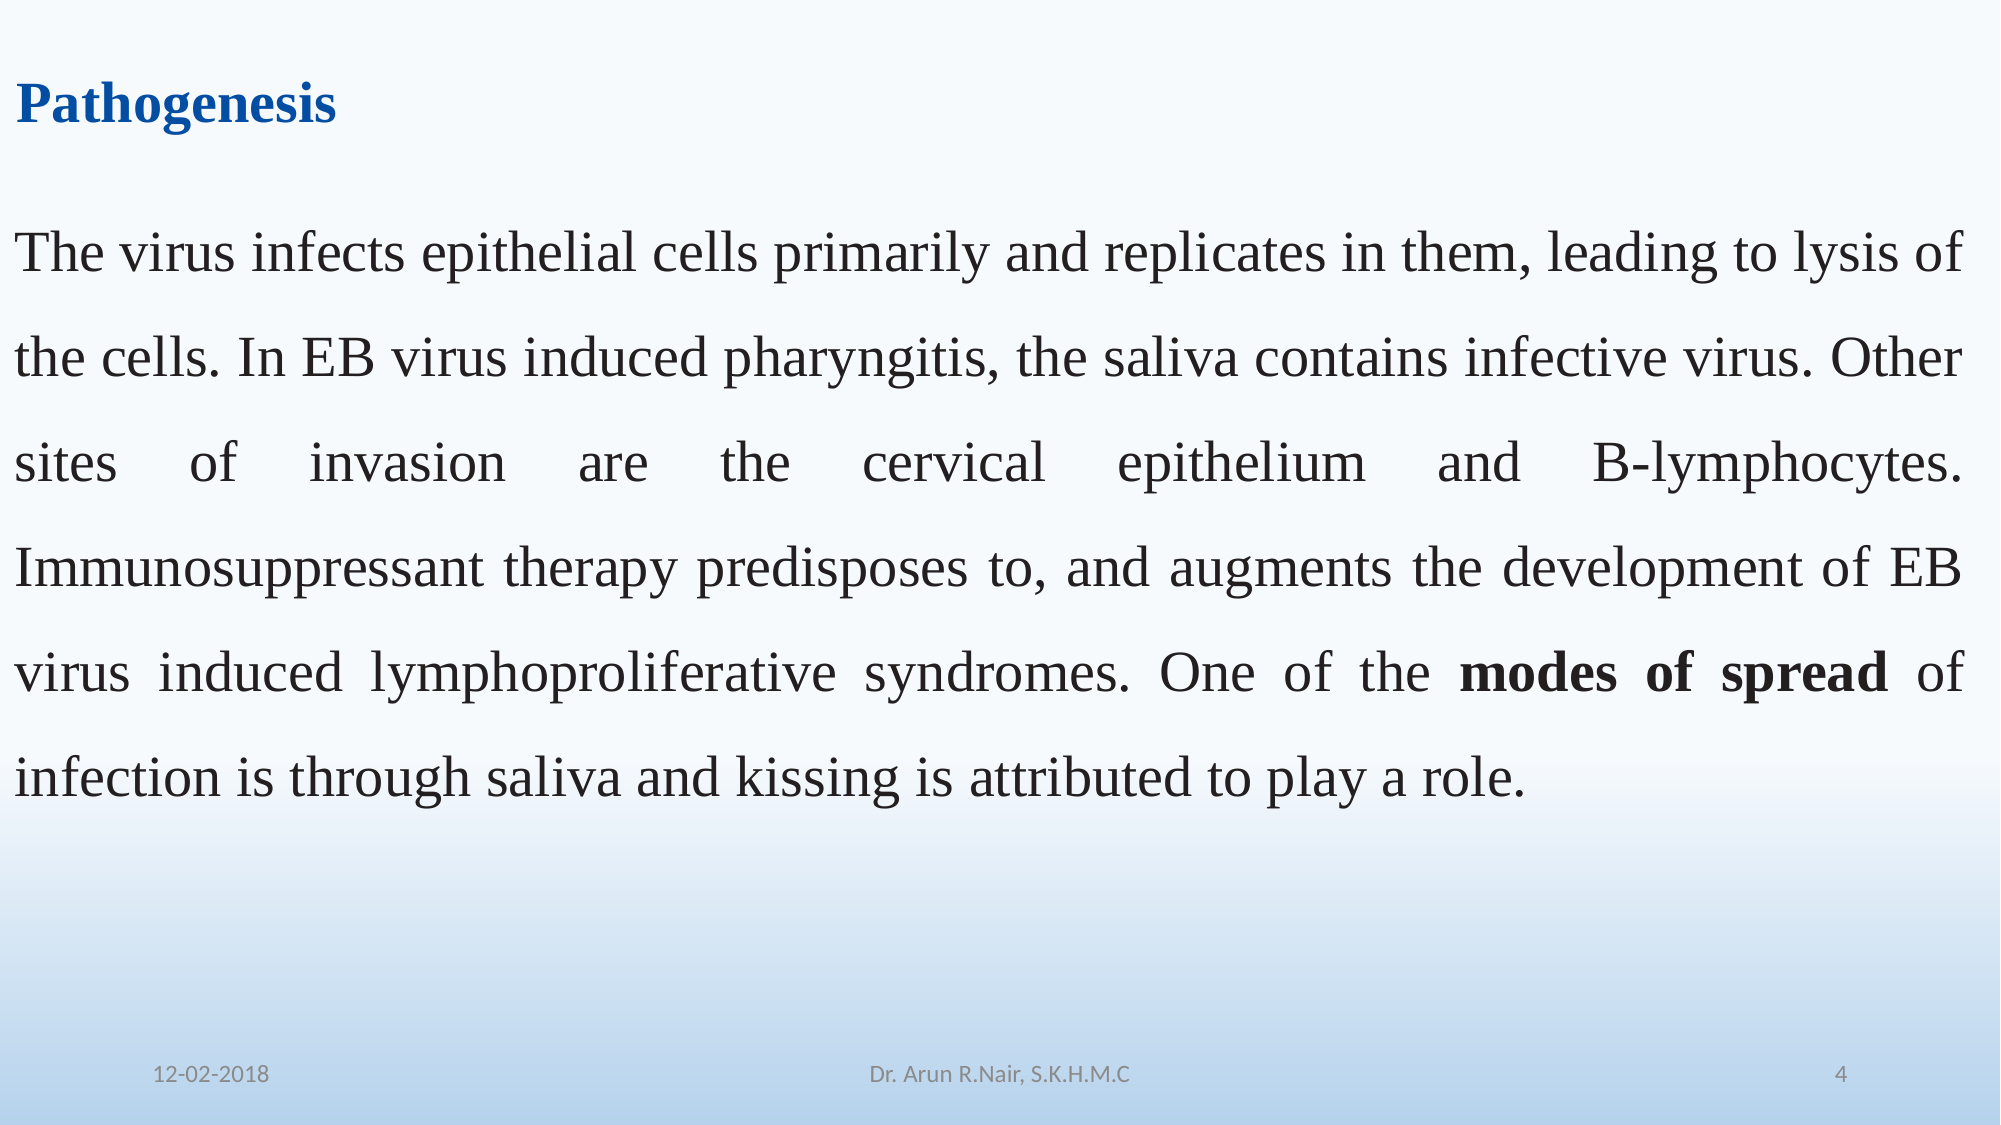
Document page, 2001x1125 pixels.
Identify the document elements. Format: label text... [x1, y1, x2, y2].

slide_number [137, 1042, 588, 1103]
text_box The virus infects epithelial cells primarily and replicates in them, leading to lysis of the cells. In EB virus induced pharyngitis, the saliva contains infective virus. Other sites of invasion are the cervical epithelium and B-lymphocytes. Immunosuppressant therapy predisposes to, and augments the development of EB virus induced lymphoproliferative syndromes. One of the modes of spread of infection is through saliva and kissing is attributed to play a role. [0, 171, 1980, 816]
footer Dr. Arun R.Nair, S.K.H.M.C [662, 1042, 1338, 1103]
text_box Pathogenesis [1, 56, 353, 142]
slide_number 4 [1412, 1042, 1863, 1103]
